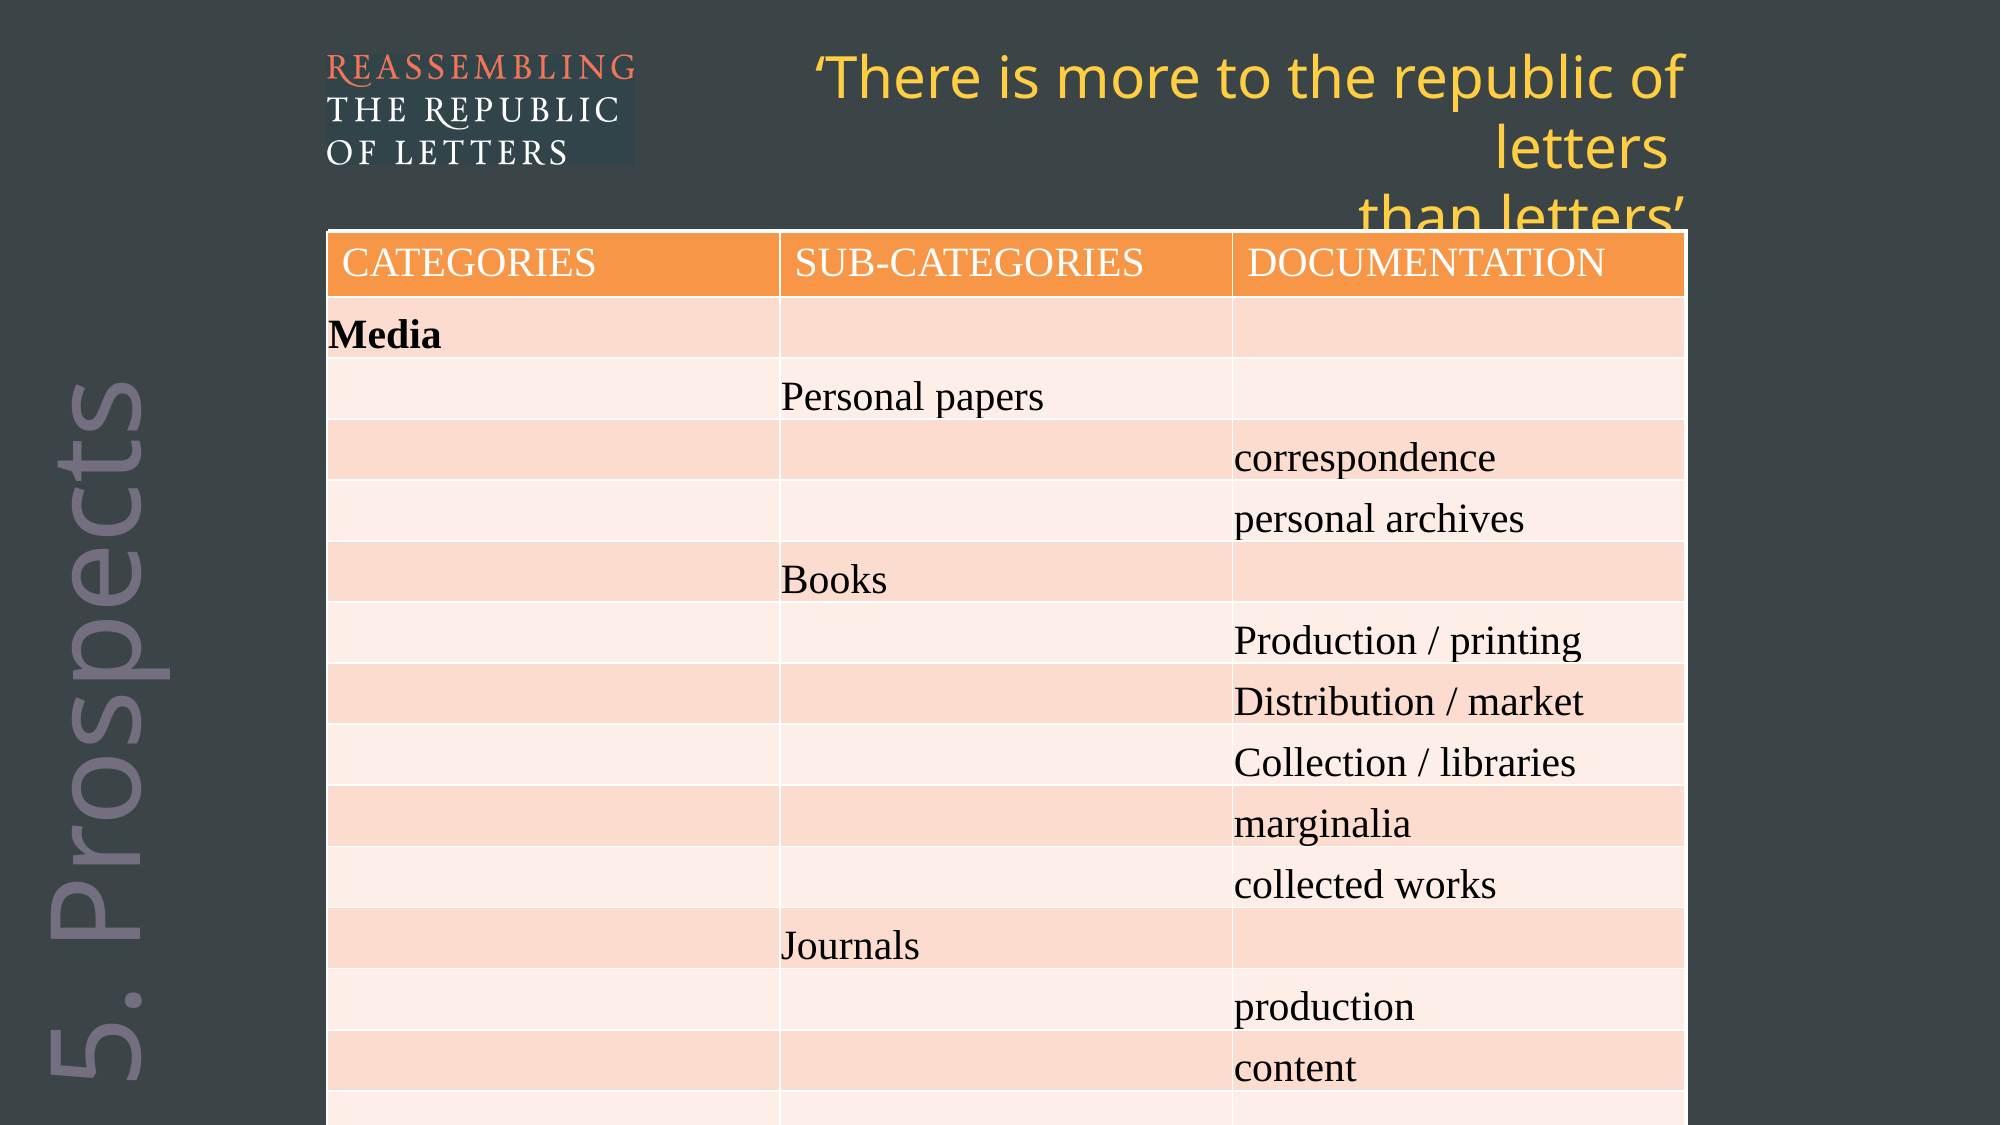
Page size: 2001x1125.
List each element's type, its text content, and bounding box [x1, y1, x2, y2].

table_cell Collection / libraries [1233, 725, 1684, 784]
table_cell Personal papers [781, 359, 1232, 418]
table_cell Distribution / market [1233, 664, 1684, 723]
text_box ‘There is more to the republic of letters . . . than letters’ [664, 33, 1700, 258]
table_cell [328, 1031, 779, 1090]
table_cell [328, 542, 779, 601]
table_cell correspondence [1233, 420, 1684, 479]
picture [326, 54, 635, 165]
table_cell [328, 908, 779, 968]
table_cell [328, 786, 779, 846]
table_header CATEGORIES [328, 233, 779, 296]
table_cell [328, 664, 779, 723]
table_cell content [1233, 1031, 1684, 1090]
table_cell [328, 603, 779, 662]
table_header DOCUMENTATION [1233, 233, 1684, 296]
table_cell [781, 1031, 1232, 1090]
table_cell [781, 969, 1232, 1029]
table_cell [328, 420, 779, 479]
table_cell Books [781, 542, 1232, 601]
table_cell [781, 786, 1232, 846]
table_cell [781, 481, 1232, 540]
table_cell [1233, 542, 1684, 601]
table_cell [1233, 908, 1684, 968]
table_cell collected works [1233, 847, 1684, 907]
table_cell marginalia [1233, 786, 1684, 846]
table_cell [781, 725, 1232, 784]
table_cell [328, 1092, 779, 1125]
table_cell Production / printing [1233, 603, 1684, 662]
table_cell Journals [781, 908, 1232, 968]
table_header SUB-CATEGORIES [781, 233, 1232, 296]
table_cell [1233, 298, 1684, 357]
table_cell [781, 664, 1232, 723]
table_cell production [1233, 969, 1684, 1029]
table_cell [1233, 1092, 1684, 1125]
table_cell Media [328, 298, 779, 357]
table_cell [328, 359, 779, 418]
table_cell [1233, 359, 1684, 418]
table_cell [328, 847, 779, 907]
table_cell [328, 969, 779, 1029]
table_cell [781, 298, 1232, 357]
table_cell [328, 481, 779, 540]
table_cell [781, 1092, 1232, 1125]
table_cell [781, 847, 1232, 907]
table_cell personal archives [1233, 481, 1684, 540]
text_box 5. Prospects [7, 265, 173, 1104]
table_cell [781, 603, 1232, 662]
table_cell [328, 725, 779, 784]
table_cell [781, 420, 1232, 479]
